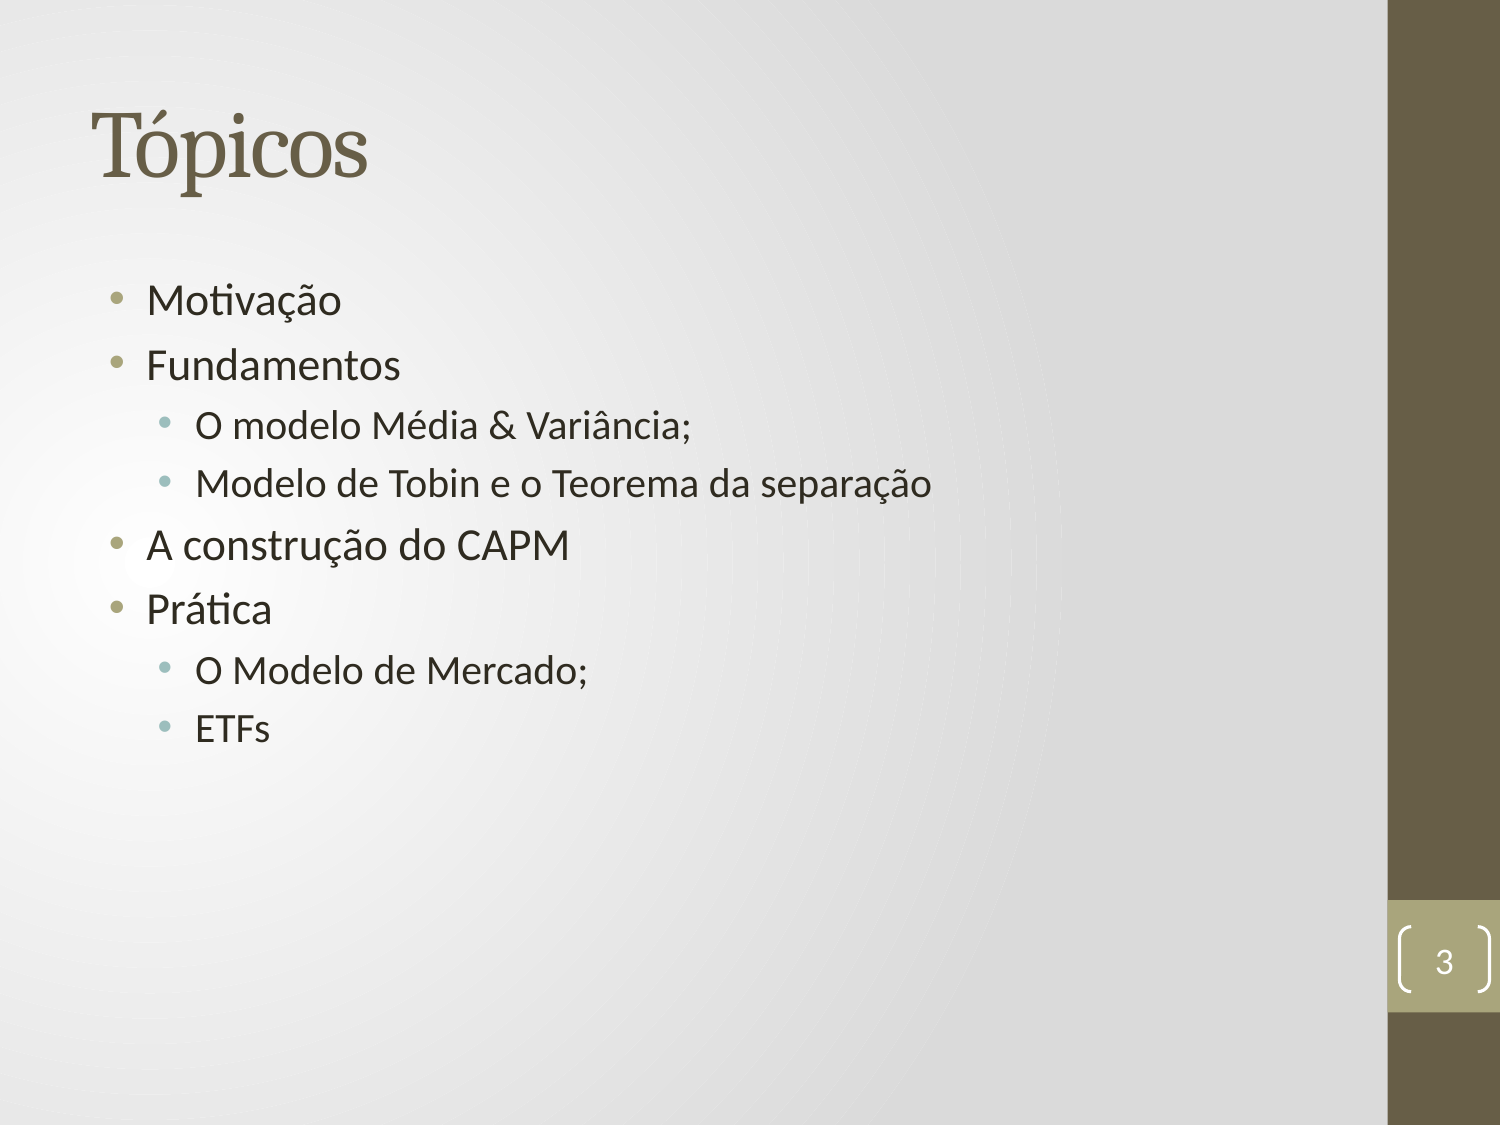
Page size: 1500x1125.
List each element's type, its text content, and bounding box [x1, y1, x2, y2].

slide_number 3 [1397, 925, 1492, 994]
title Tópicos [75, 45, 1325, 233]
list Motivação Fundamentos O modelo Média & Variância; Modelo de Tobin e o Teorema da separação A construção do CAPM Prática O Modelo de Mercado; ETFs [75, 262, 1325, 1050]
